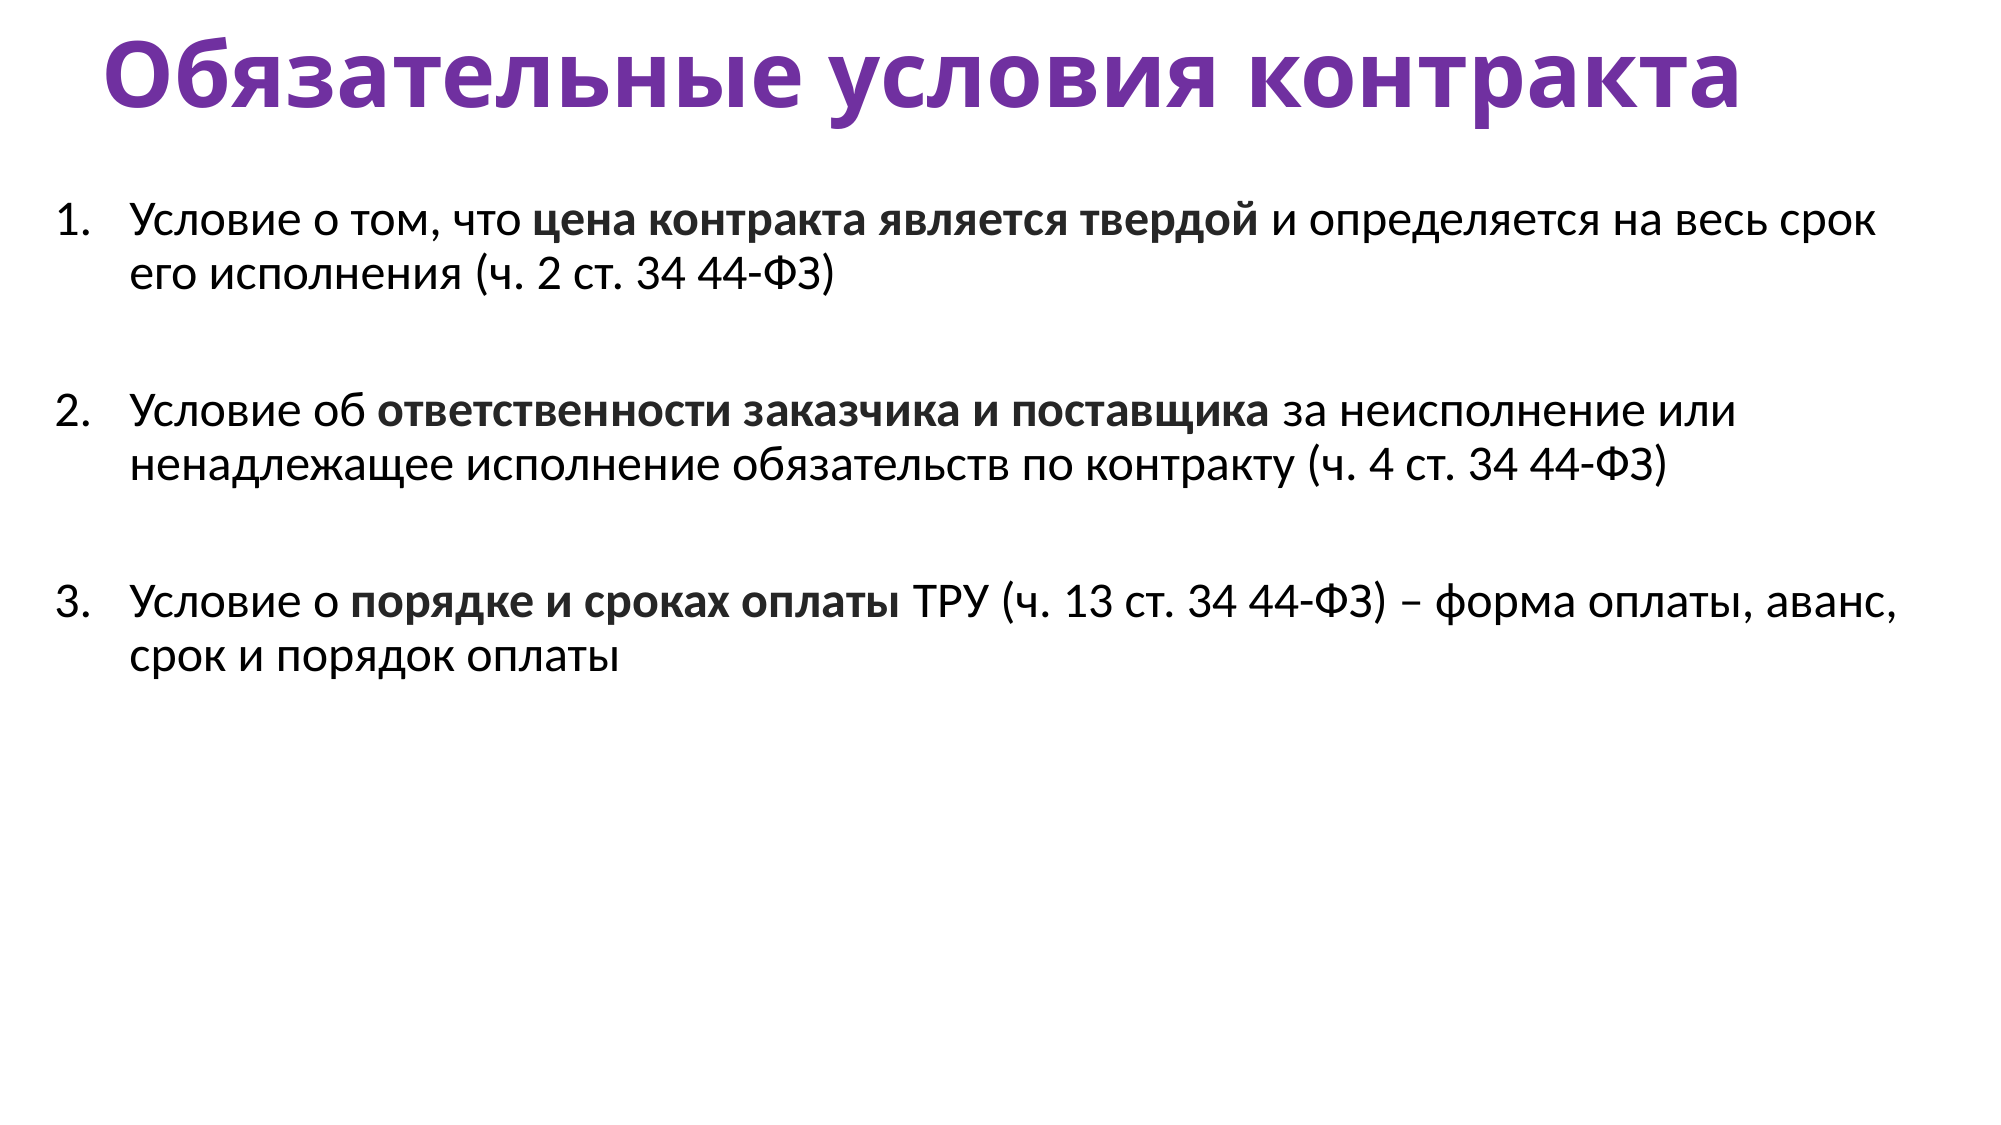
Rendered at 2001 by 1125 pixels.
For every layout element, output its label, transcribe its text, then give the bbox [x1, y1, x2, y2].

list Условие о том, что цена контракта является твердой и определяется на весь срок его исполнения (ч. 2 ст. 34 44-ФЗ) Условие об ответственности заказчика и поставщика за неисполнение или ненадлежащее исполнение обязательств по контракту (ч. 4 ст. 34 44-ФЗ) Условие о порядке и сроках оплаты ТРУ (ч. 13 ст. 34 44-ФЗ) – форма оплаты, аванс, срок и порядок оплаты [39, 184, 1961, 1059]
title Обязательные условия контракта [86, 19, 1961, 138]
